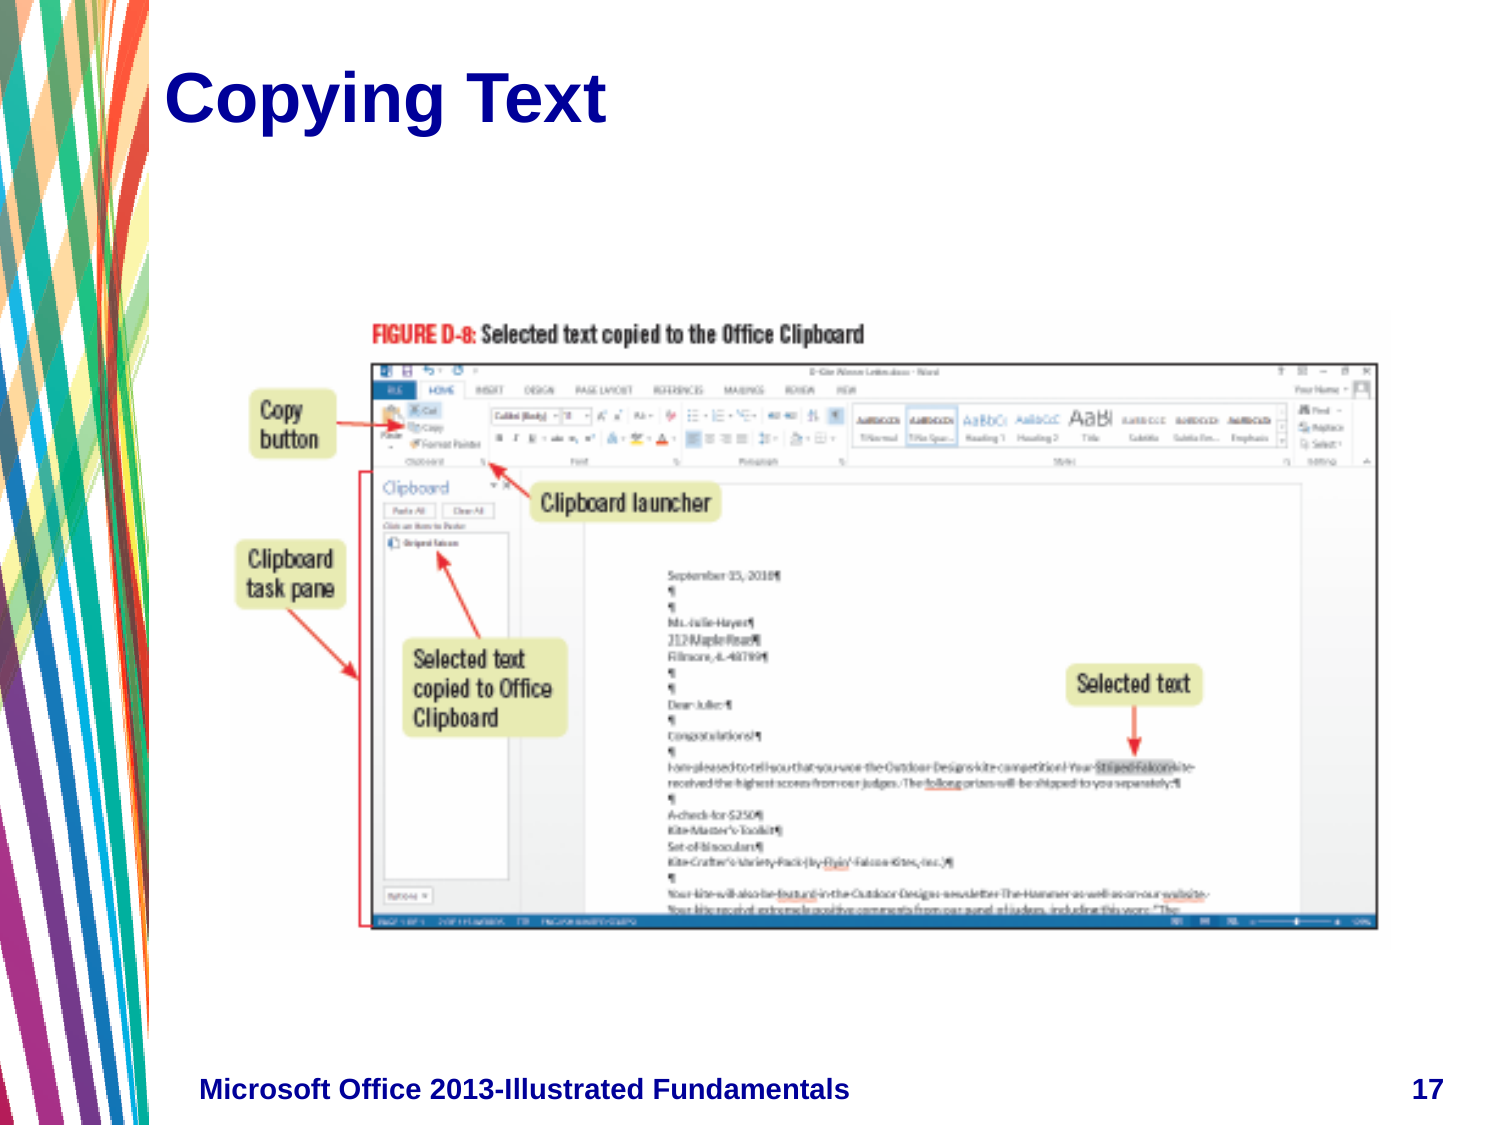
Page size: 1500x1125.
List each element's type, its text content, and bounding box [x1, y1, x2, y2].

picture [0, 0, 149, 1125]
picture [230, 310, 1391, 950]
footer Microsoft Office 2013-Illustrated Fundamentals [183, 1062, 1147, 1125]
slide_number 17 [1356, 1062, 1460, 1105]
title Copying Text [148, 0, 1500, 190]
